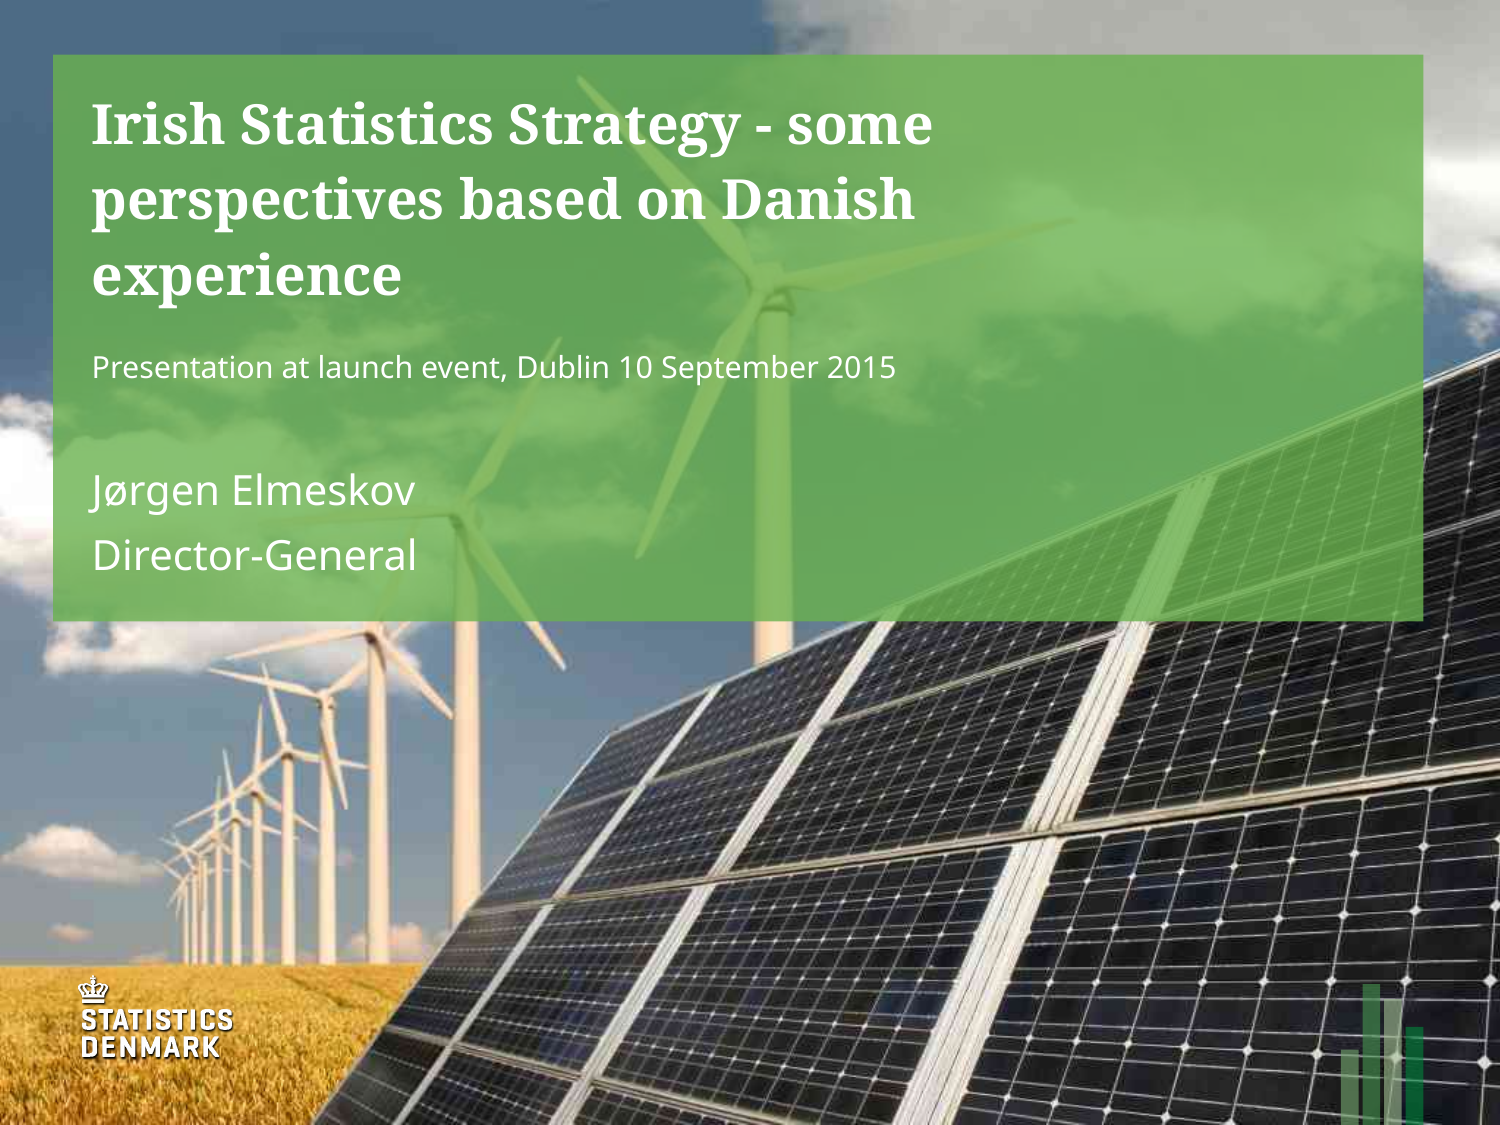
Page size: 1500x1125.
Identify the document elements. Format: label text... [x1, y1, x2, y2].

title Irish Statistics Strategy - some perspectives based on Danish experience [76, 78, 1105, 319]
picture [0, 0, 1500, 1125]
subtitle Presentation at launch event, Dublin 10 September 2015 Jørgen Elmeskov Director-General [76, 338, 1105, 594]
